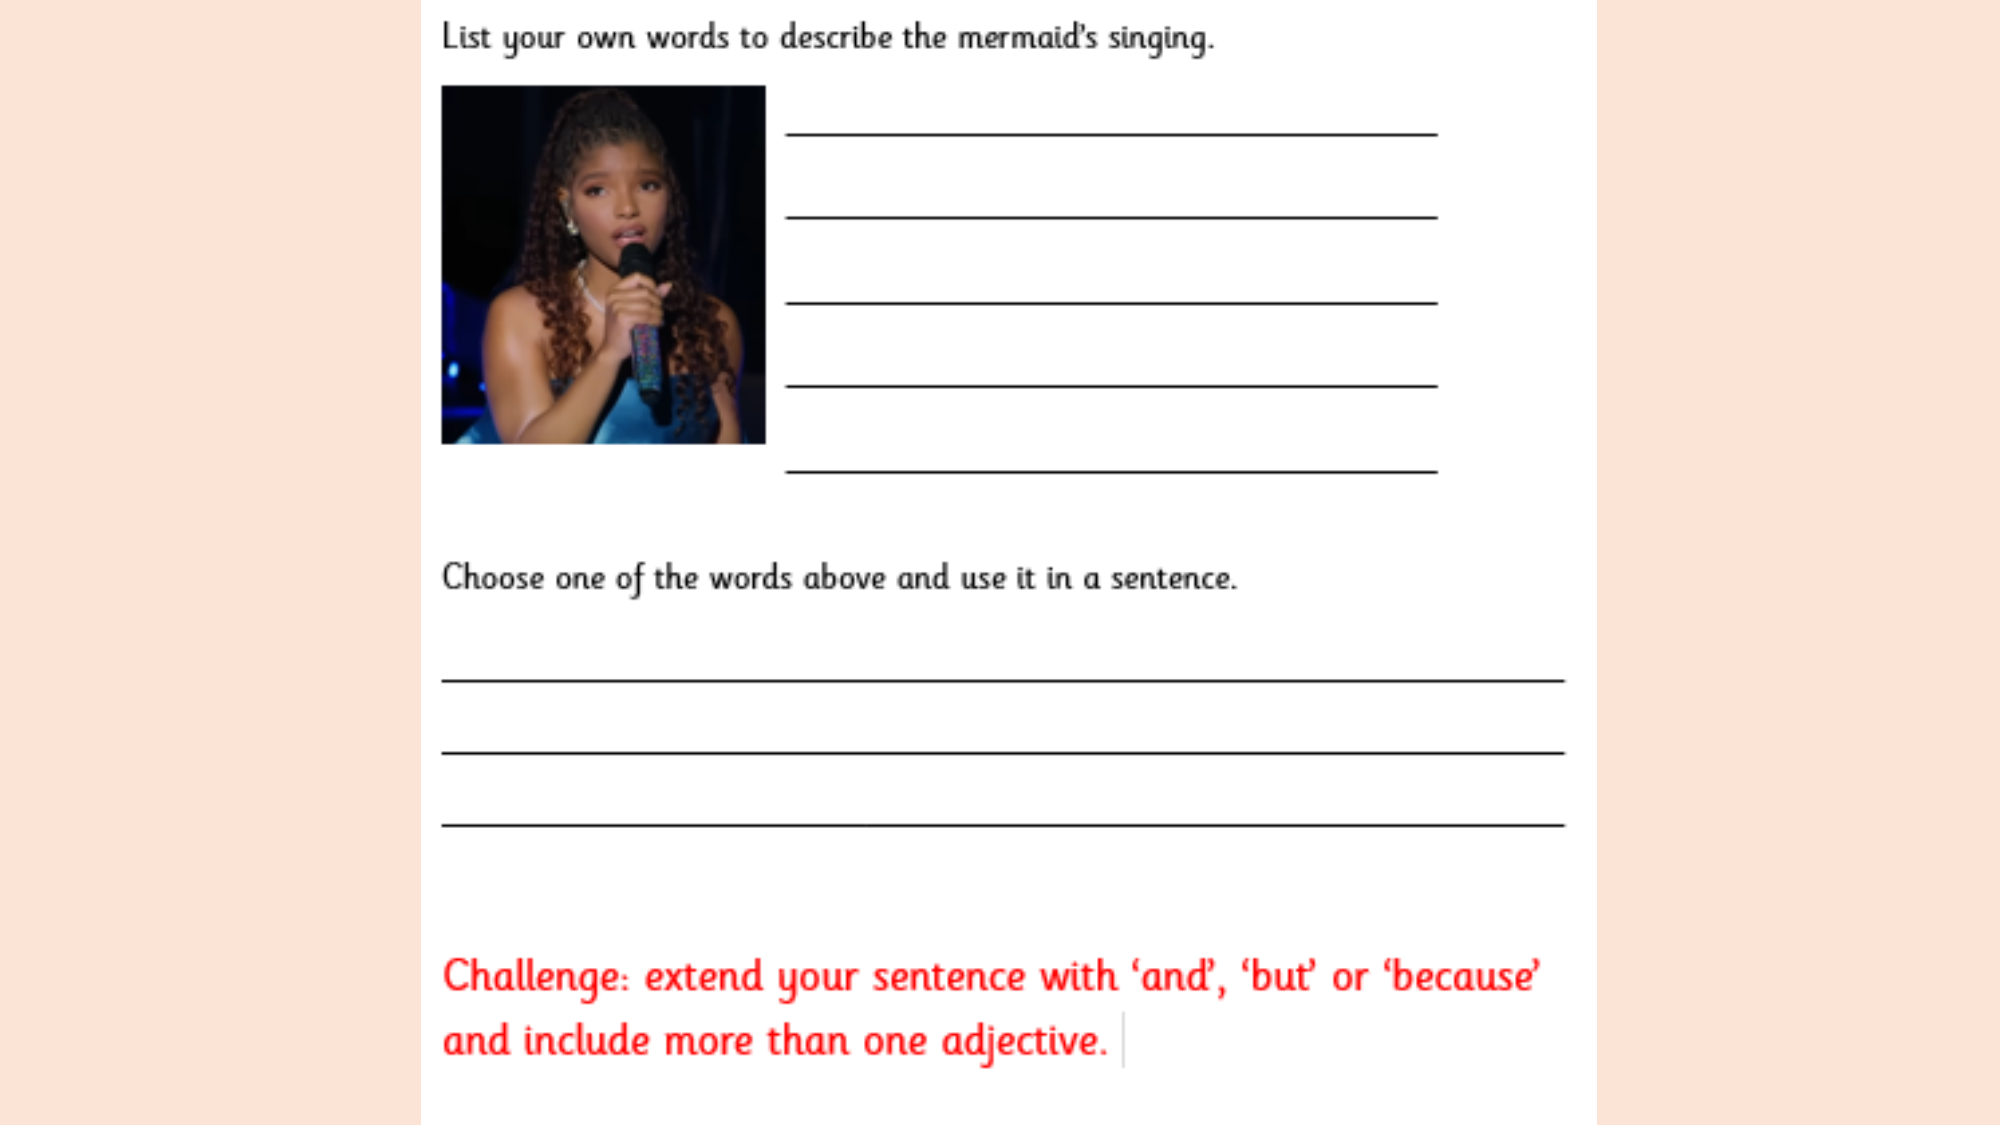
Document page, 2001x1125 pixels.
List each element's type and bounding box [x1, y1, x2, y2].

picture [420, 0, 1597, 1125]
